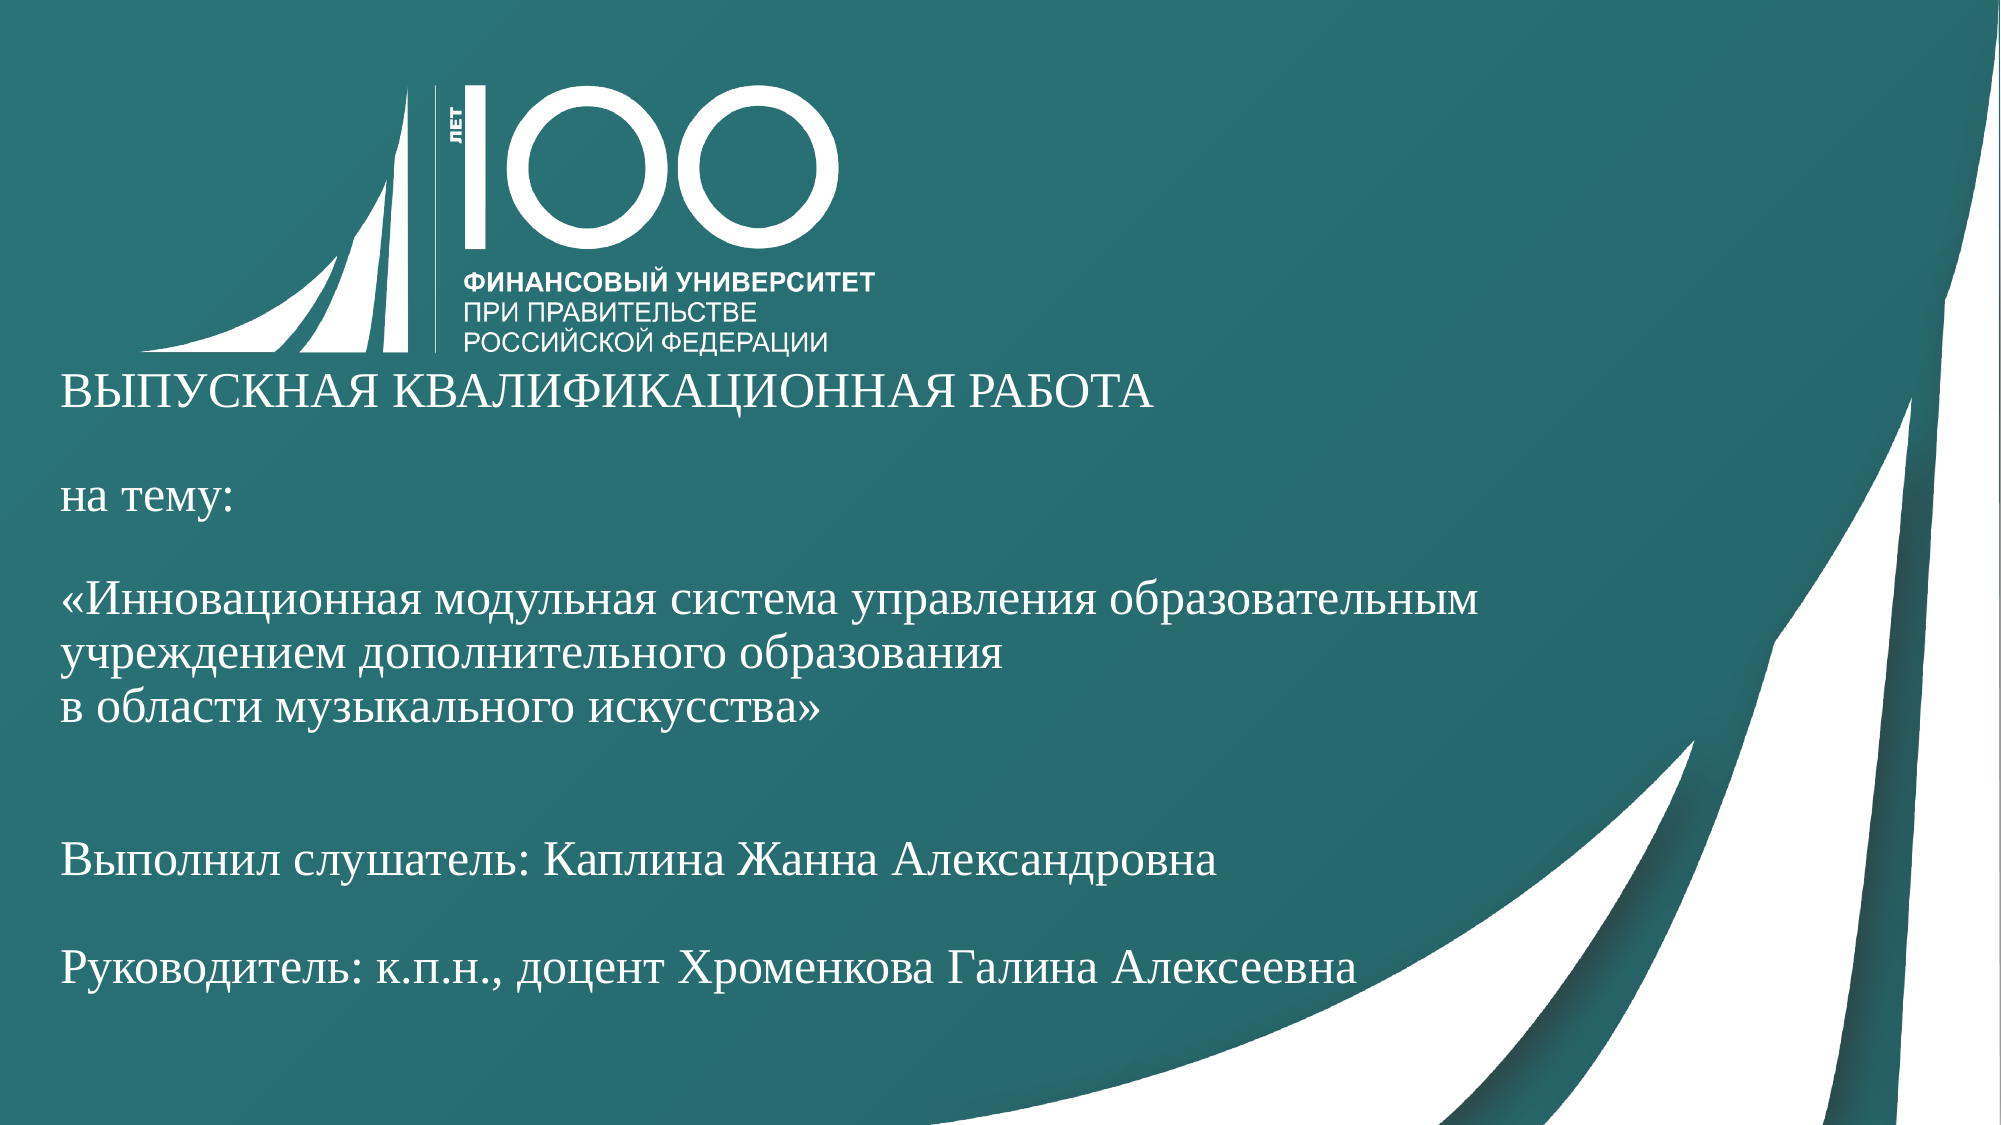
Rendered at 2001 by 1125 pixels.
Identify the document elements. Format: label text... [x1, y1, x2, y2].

picture [137, 84, 875, 343]
title ВЫПУСКНАЯ КВАЛИФИКАЦИОННАЯ РАБОТА на тему: «Инновационная модульная система управления образовательным учреждением дополнительного образования в области музыкального искусства» Выполнил слушатель: Каплина Жанна Александровна Руководитель: к.п.н., доцент Хроменкова Галина Алексеевна [45, 343, 1642, 1062]
picture [927, 0, 2000, 1125]
